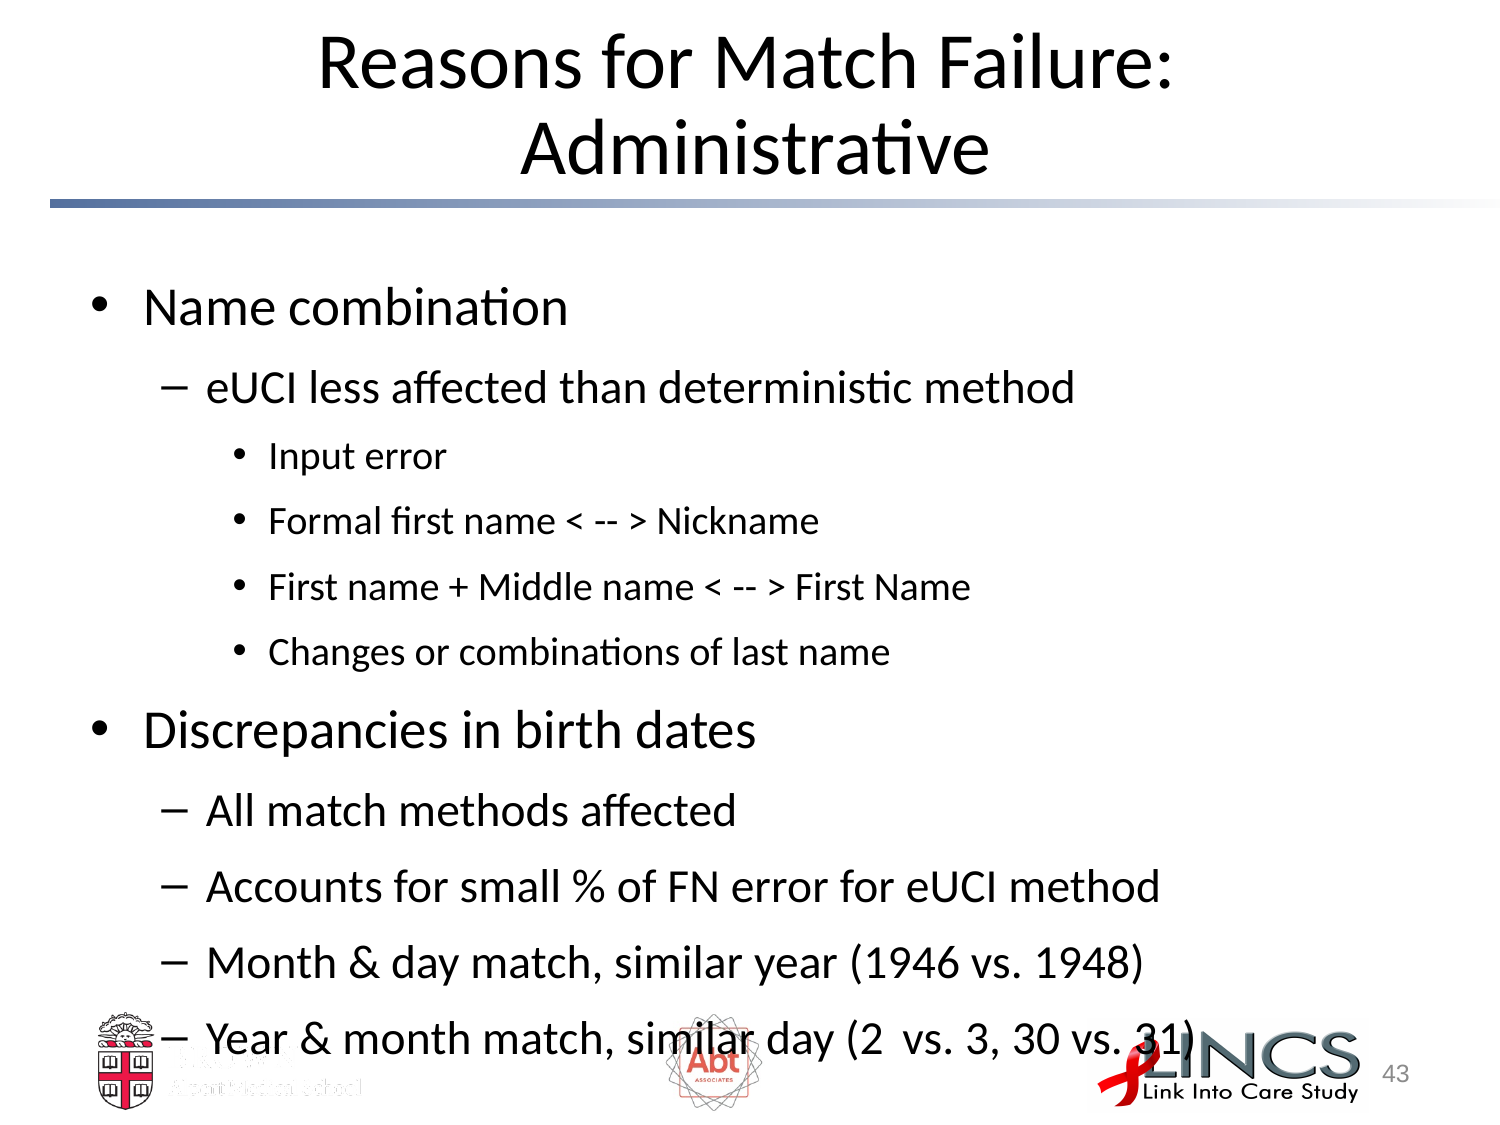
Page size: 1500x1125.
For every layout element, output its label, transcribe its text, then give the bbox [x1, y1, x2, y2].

slide_number 42 [1074, 1042, 1425, 1103]
picture [1087, 1103, 1369, 1113]
picture [92, 1075, 367, 1113]
list Name combination eUCI less affected than deterministic method Input error Formal first name < -- > Nickname First name + Middle name < -- > First Name Changes or combinations of last name Discrepancies in birth dates All match methods affected Accounts for small % of FN error for eUCI method Month & day match, similar year (1946 vs. 1948) Year & month match, similar day (2 vs. 3, 30 vs. 31) [75, 249, 1488, 1075]
title Reasons for Match Failure: Administrative [31, 12, 1463, 200]
picture [662, 1075, 765, 1113]
